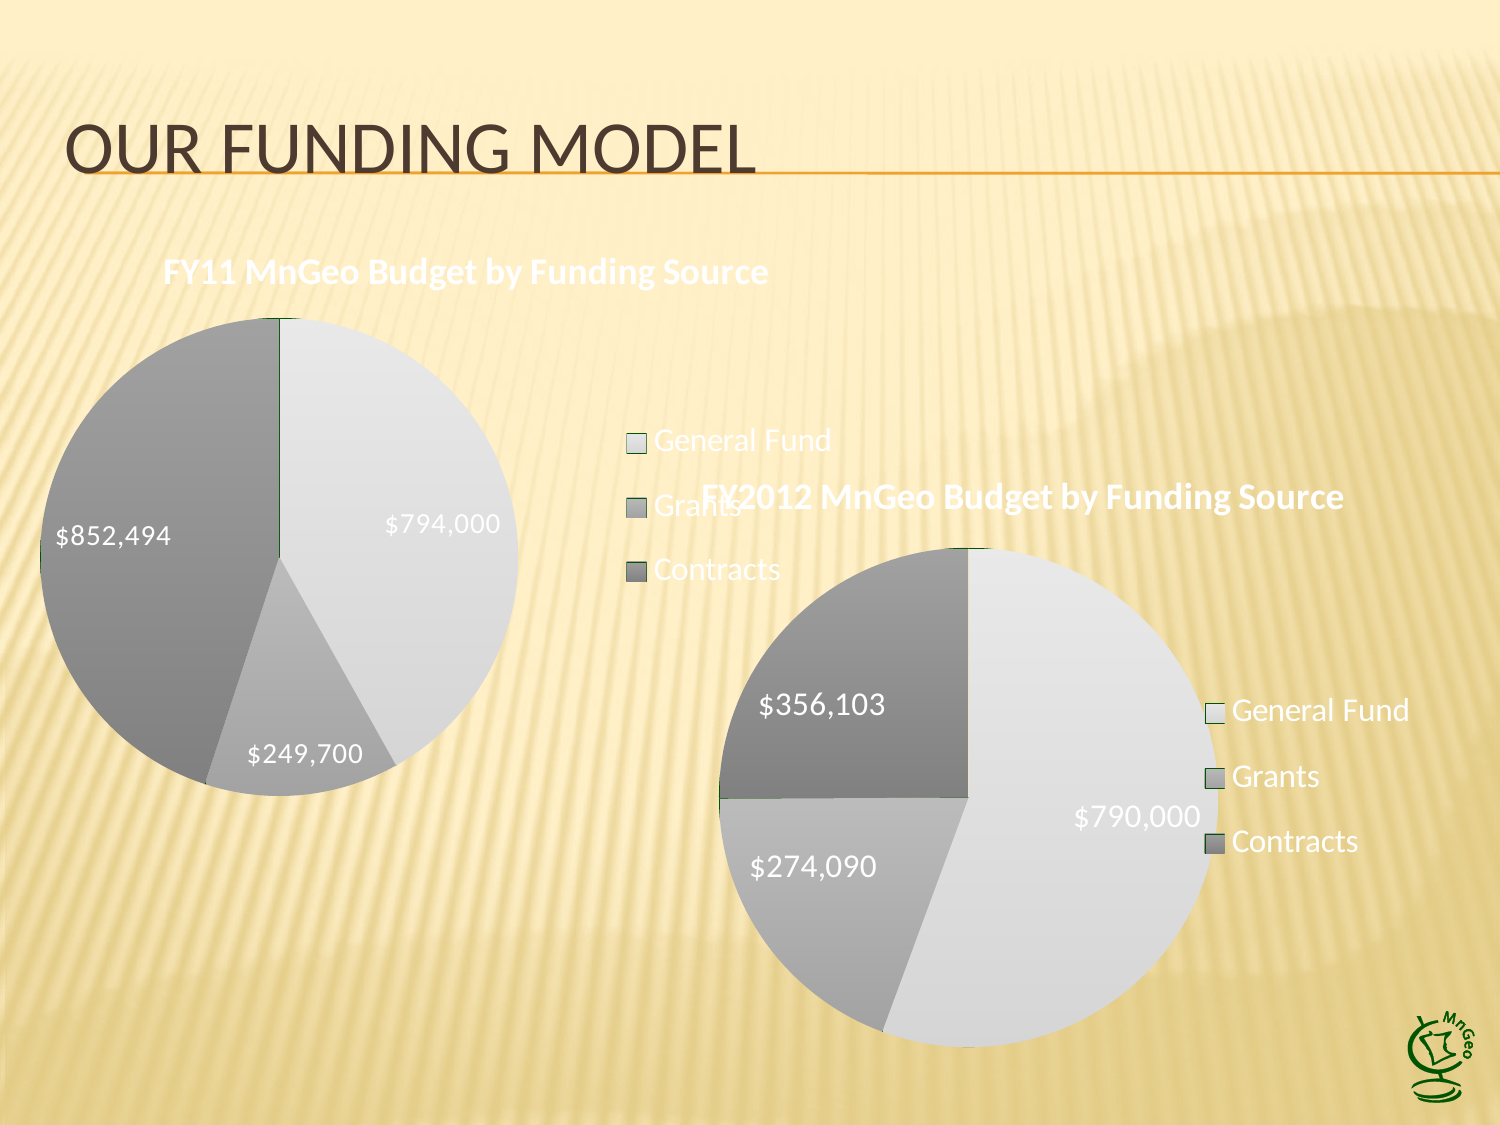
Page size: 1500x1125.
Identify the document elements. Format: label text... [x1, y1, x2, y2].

title Our funding Model [50, 75, 1475, 213]
chart [12, 224, 1485, 1060]
